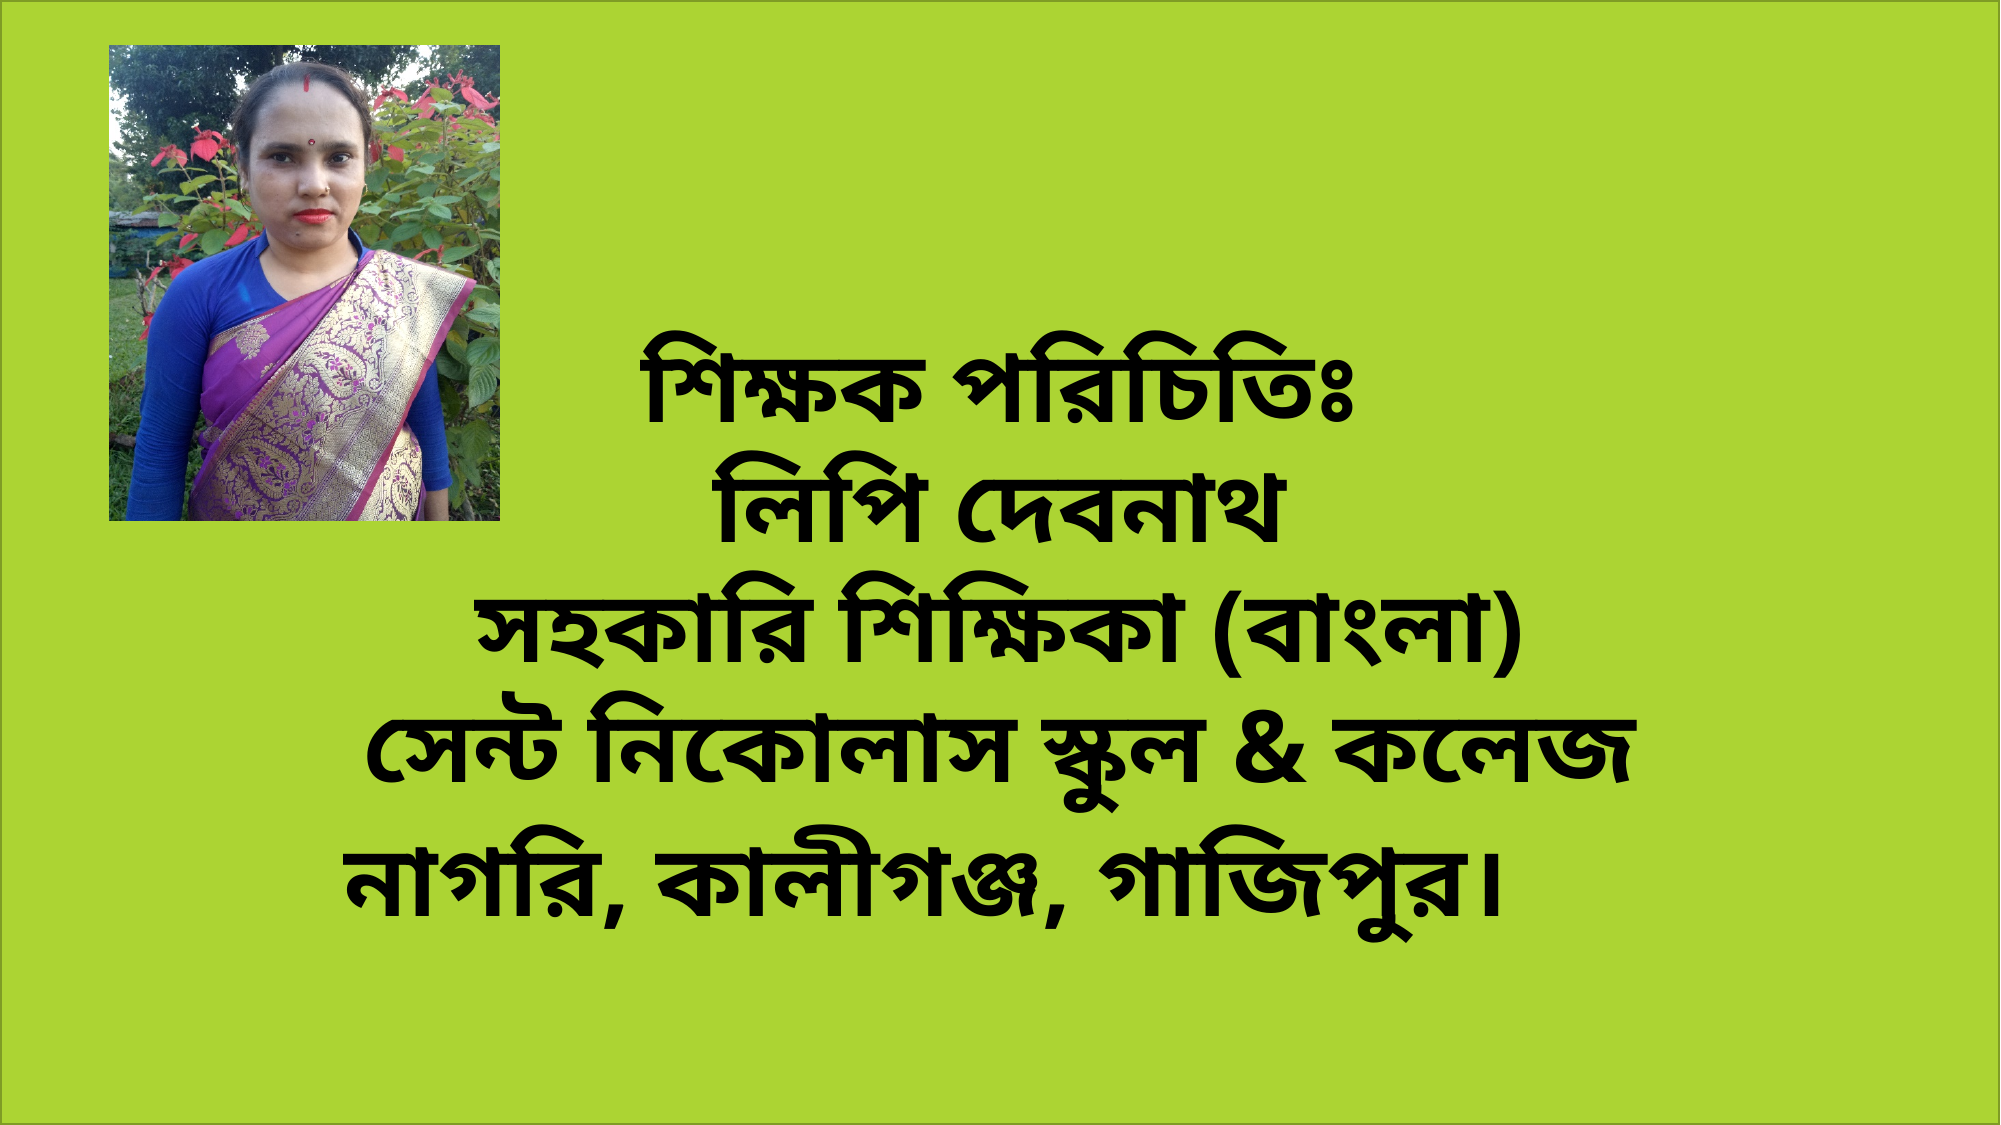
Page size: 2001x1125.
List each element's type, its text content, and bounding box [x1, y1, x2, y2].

text_box শিক্ষক পরিচিতিঃ লিপি দেবনাথ সহকারি শিক্ষিকা (বাংলা) সেন্ট নিকোলাস স্কুল & কলেজ [0, 0, 2000, 1125]
text_box নাগরি, কালীগঞ্জ, গাজিপুর। [329, 809, 1864, 944]
picture [108, 45, 501, 521]
